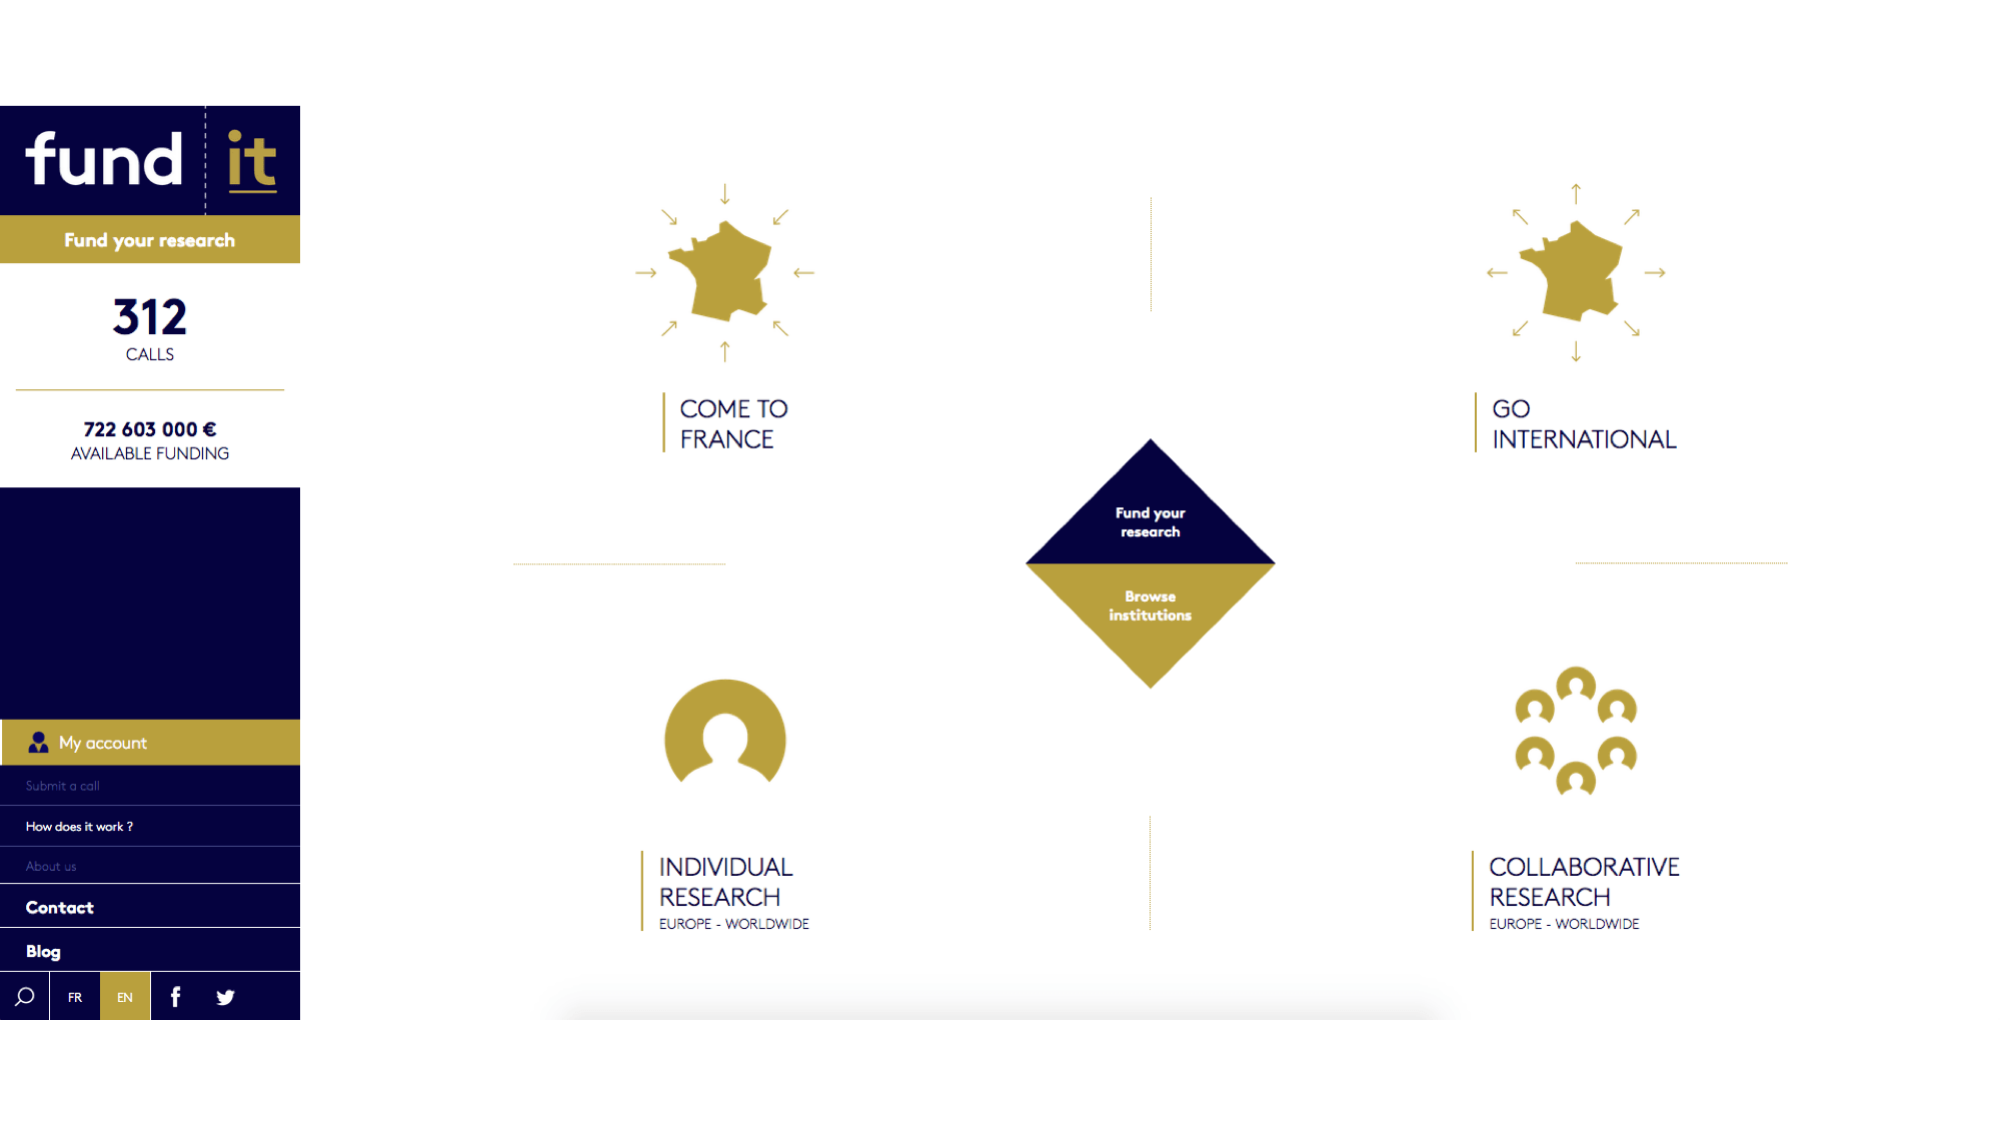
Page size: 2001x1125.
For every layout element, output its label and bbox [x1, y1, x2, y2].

picture [0, 105, 2000, 1020]
